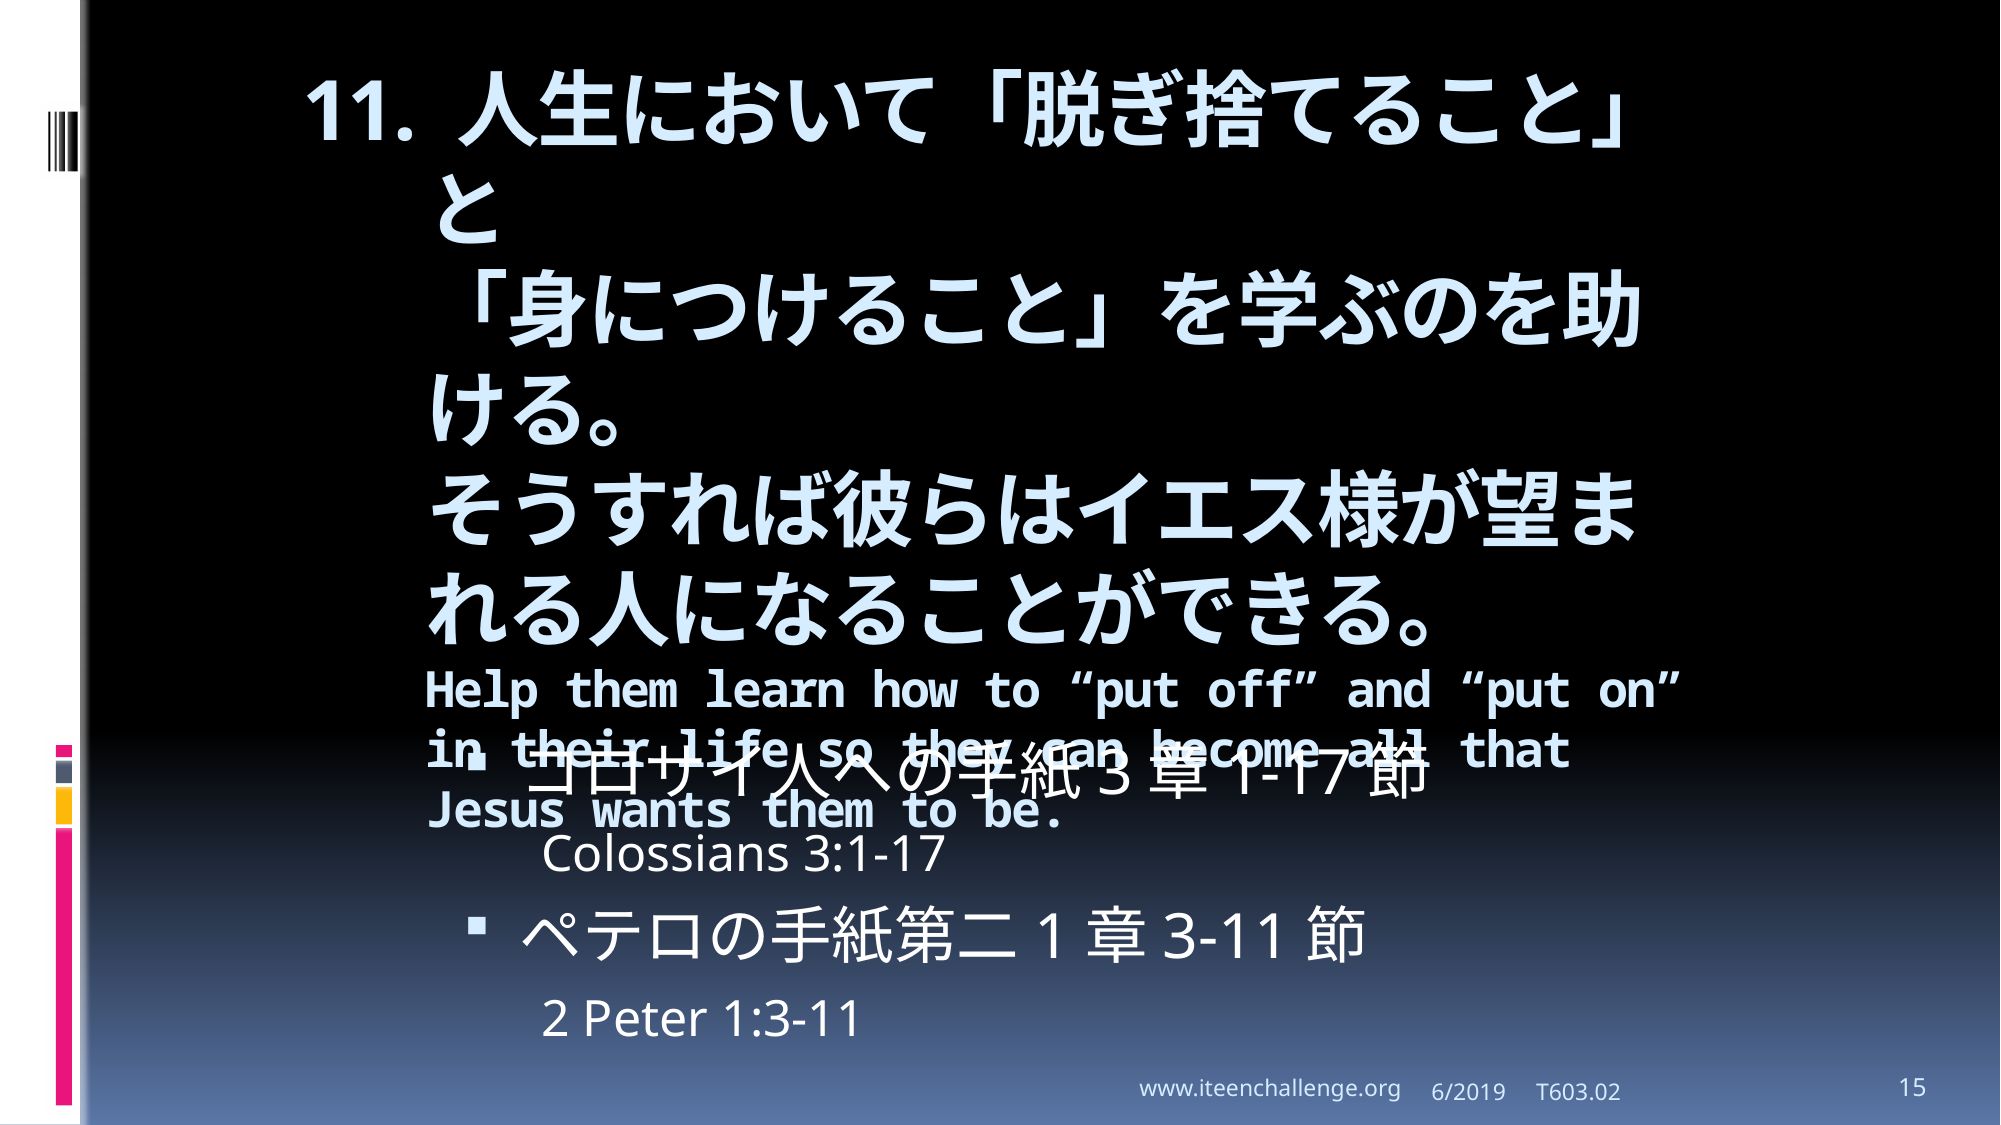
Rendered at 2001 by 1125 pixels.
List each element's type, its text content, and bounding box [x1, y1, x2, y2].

title 11. 人生において「脱ぎ捨てること」と 「身につけること」を学ぶのを助ける。 そうすれば彼らはイエス様が望ま れる人になることができる。 Help them learn how to “put off” and “put on” in their life so they can become all that Jesus wants them to be. [287, 50, 1713, 688]
slide_number 6/2019 T603.02 [1417, 1052, 1883, 1113]
footer www.iteenchallenge.org [200, 1052, 1417, 1113]
text_box コロサイ人への手紙3章1-17節 Colossians 3:1-17 ペテロの手紙第二1章3-11節 2 Peter 1:3-11 [437, 725, 1563, 1075]
slide_number 15 [1883, 1052, 1984, 1113]
